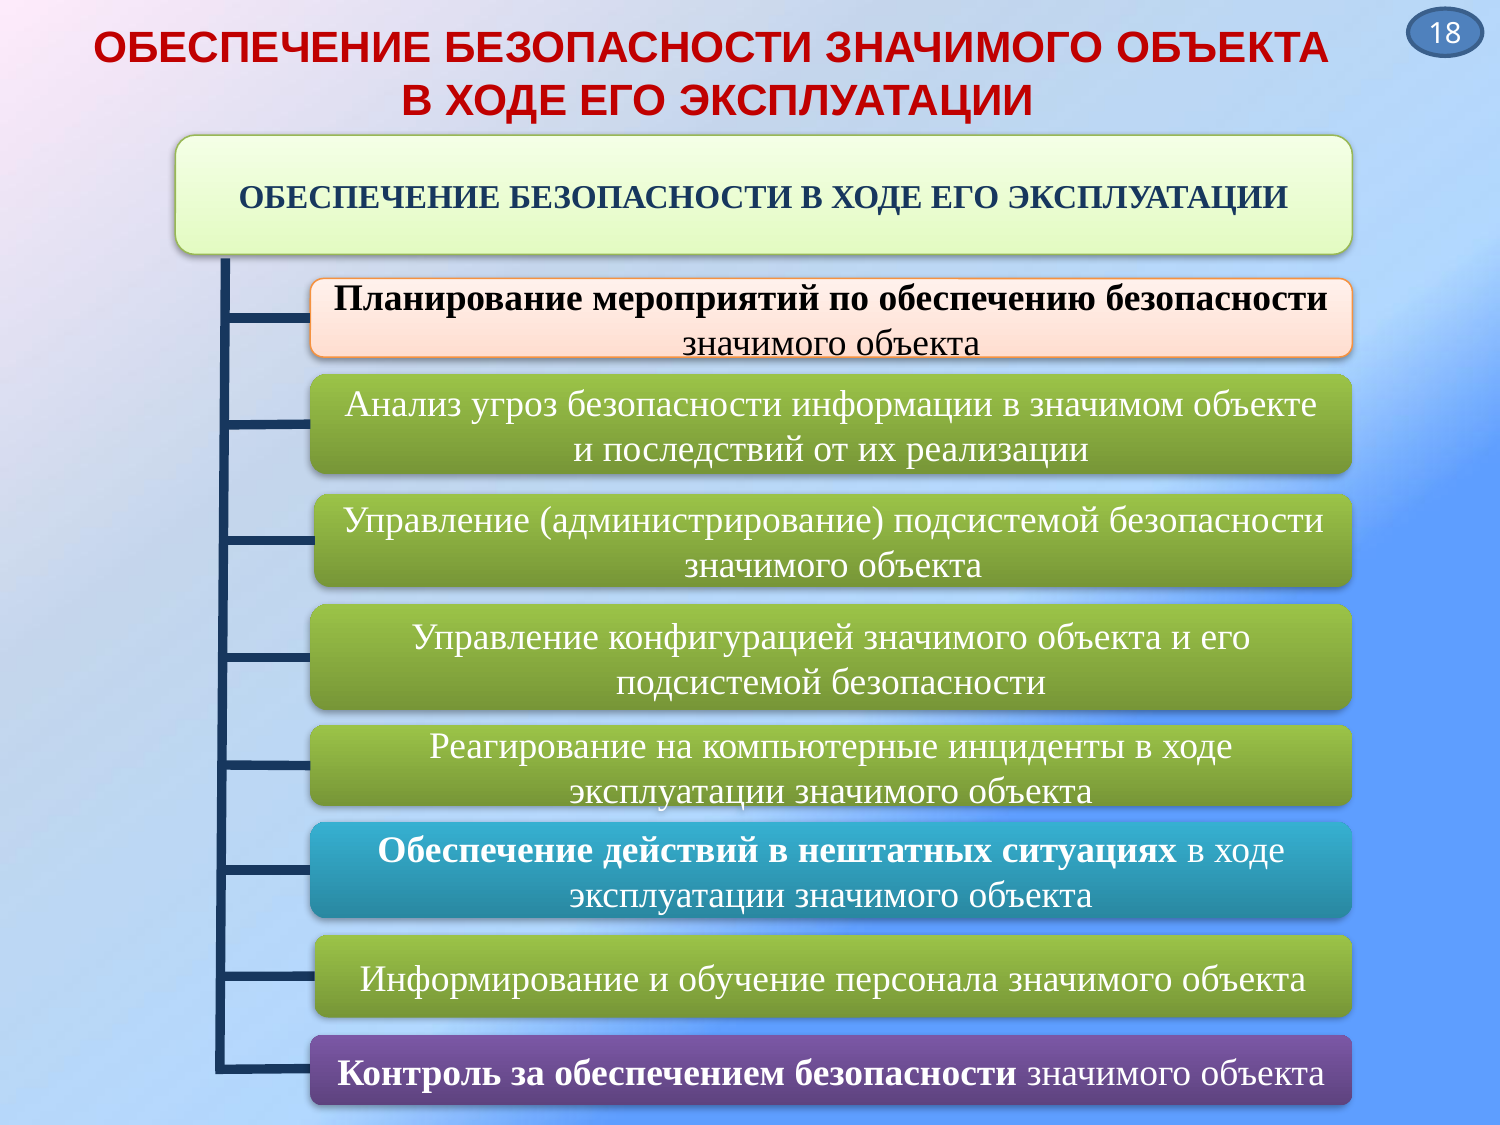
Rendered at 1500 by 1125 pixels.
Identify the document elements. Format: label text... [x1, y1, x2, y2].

text_box Информирование и обучение персонала значимого объекта [314, 934, 1353, 1018]
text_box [219, 548, 226, 978]
picture [0, 0, 1500, 1125]
text_box Планирование мероприятий по обеспечению безопасности значимого объекта [309, 277, 1354, 358]
text_box Реагирование на компьютерные инциденты в ходе эксплуатации значимого объекта [310, 725, 1353, 806]
text_box Обеспечение действий в нештатных ситуациях в ходе эксплуатации значимого объекта [310, 821, 1353, 919]
text_box ОБЕСПЕЧЕНИЕ БЕЗОПАСНОСТИ В ХОДЕ ЕГО ЭКСПЛУАТАЦИИ [174, 134, 1354, 256]
text_box Анализ угроз безопасности информации в значимом объекте и последствий от их реализации [310, 373, 1353, 475]
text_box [219, 258, 226, 540]
text_box Управление конфигурацией значимого объекта и его подсистемой безопасности [310, 604, 1353, 711]
text_box Контроль за обеспечением безопасности значимого объекта [310, 1035, 1353, 1106]
text_box Управление (администрирование) подсистемой безопасности значимого объекта [314, 493, 1353, 588]
text_box 18 [1405, 6, 1485, 59]
title ОБЕСПЕЧЕНИЕ БЕЗОПАСНОСТИ ЗНАЧИМОГО ОБЪЕКТА В ХОДЕ ЕГО ЭКСПЛУАТАЦИИ [0, 55, 1437, 91]
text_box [219, 981, 226, 1066]
